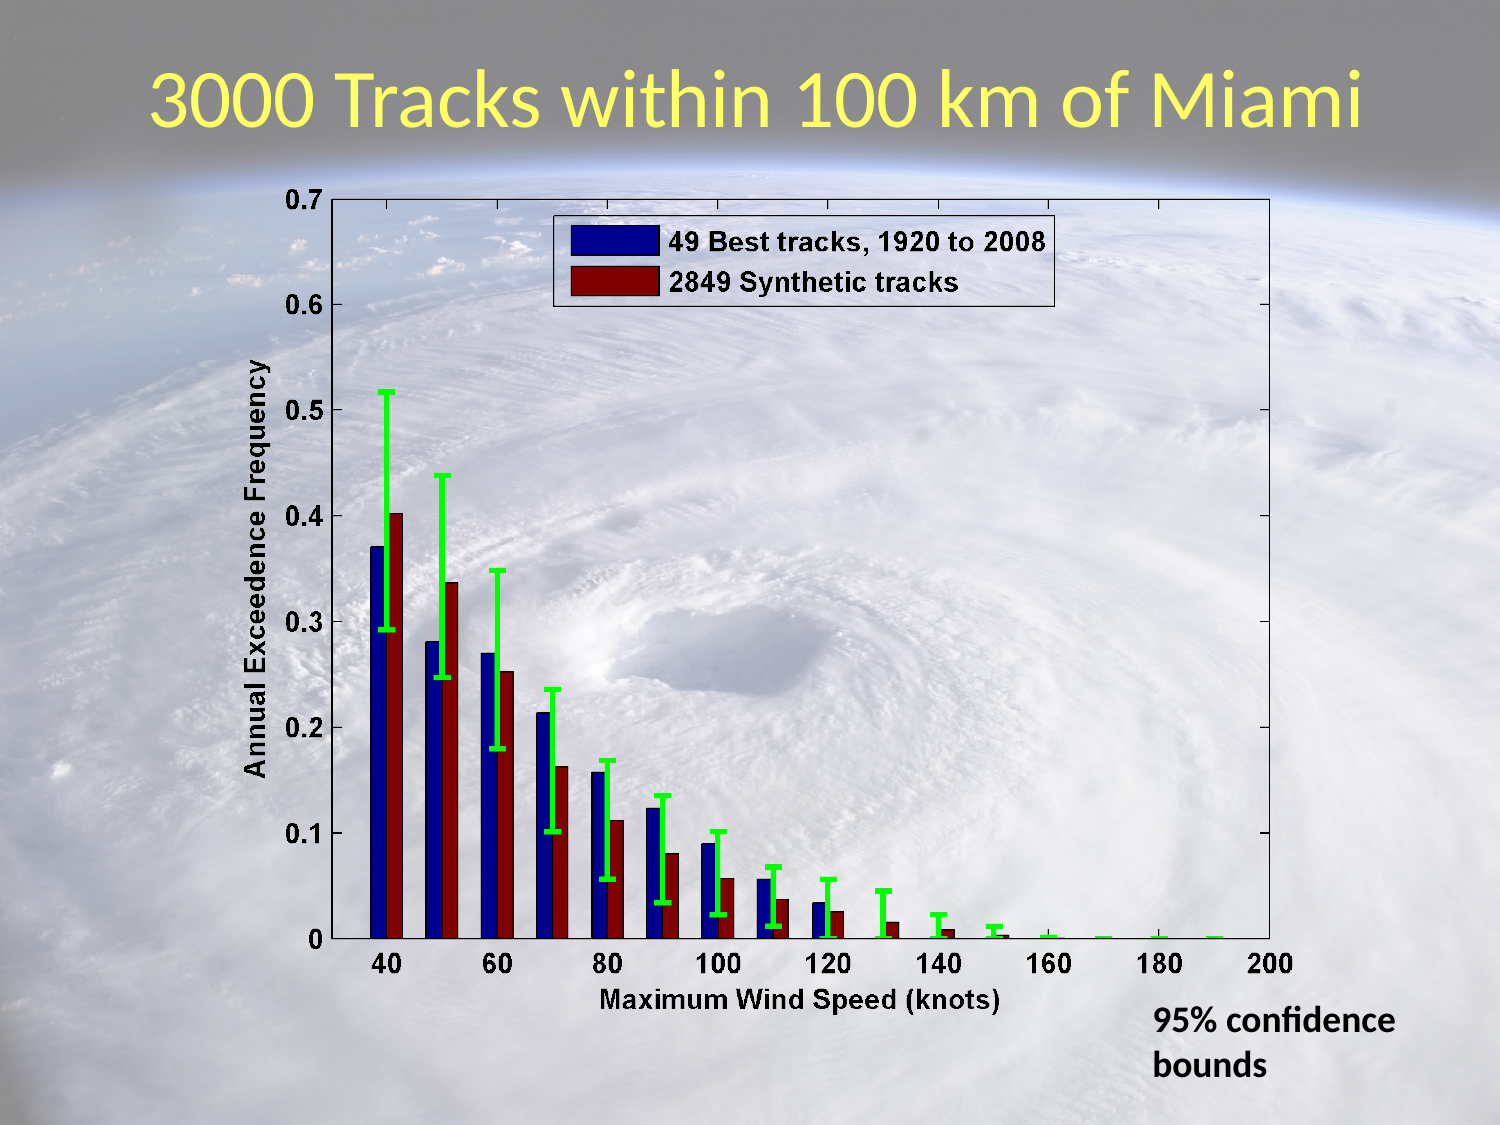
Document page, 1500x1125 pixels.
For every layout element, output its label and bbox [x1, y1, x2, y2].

picture [174, 131, 1384, 1038]
list [0, 0, 1500, 1125]
